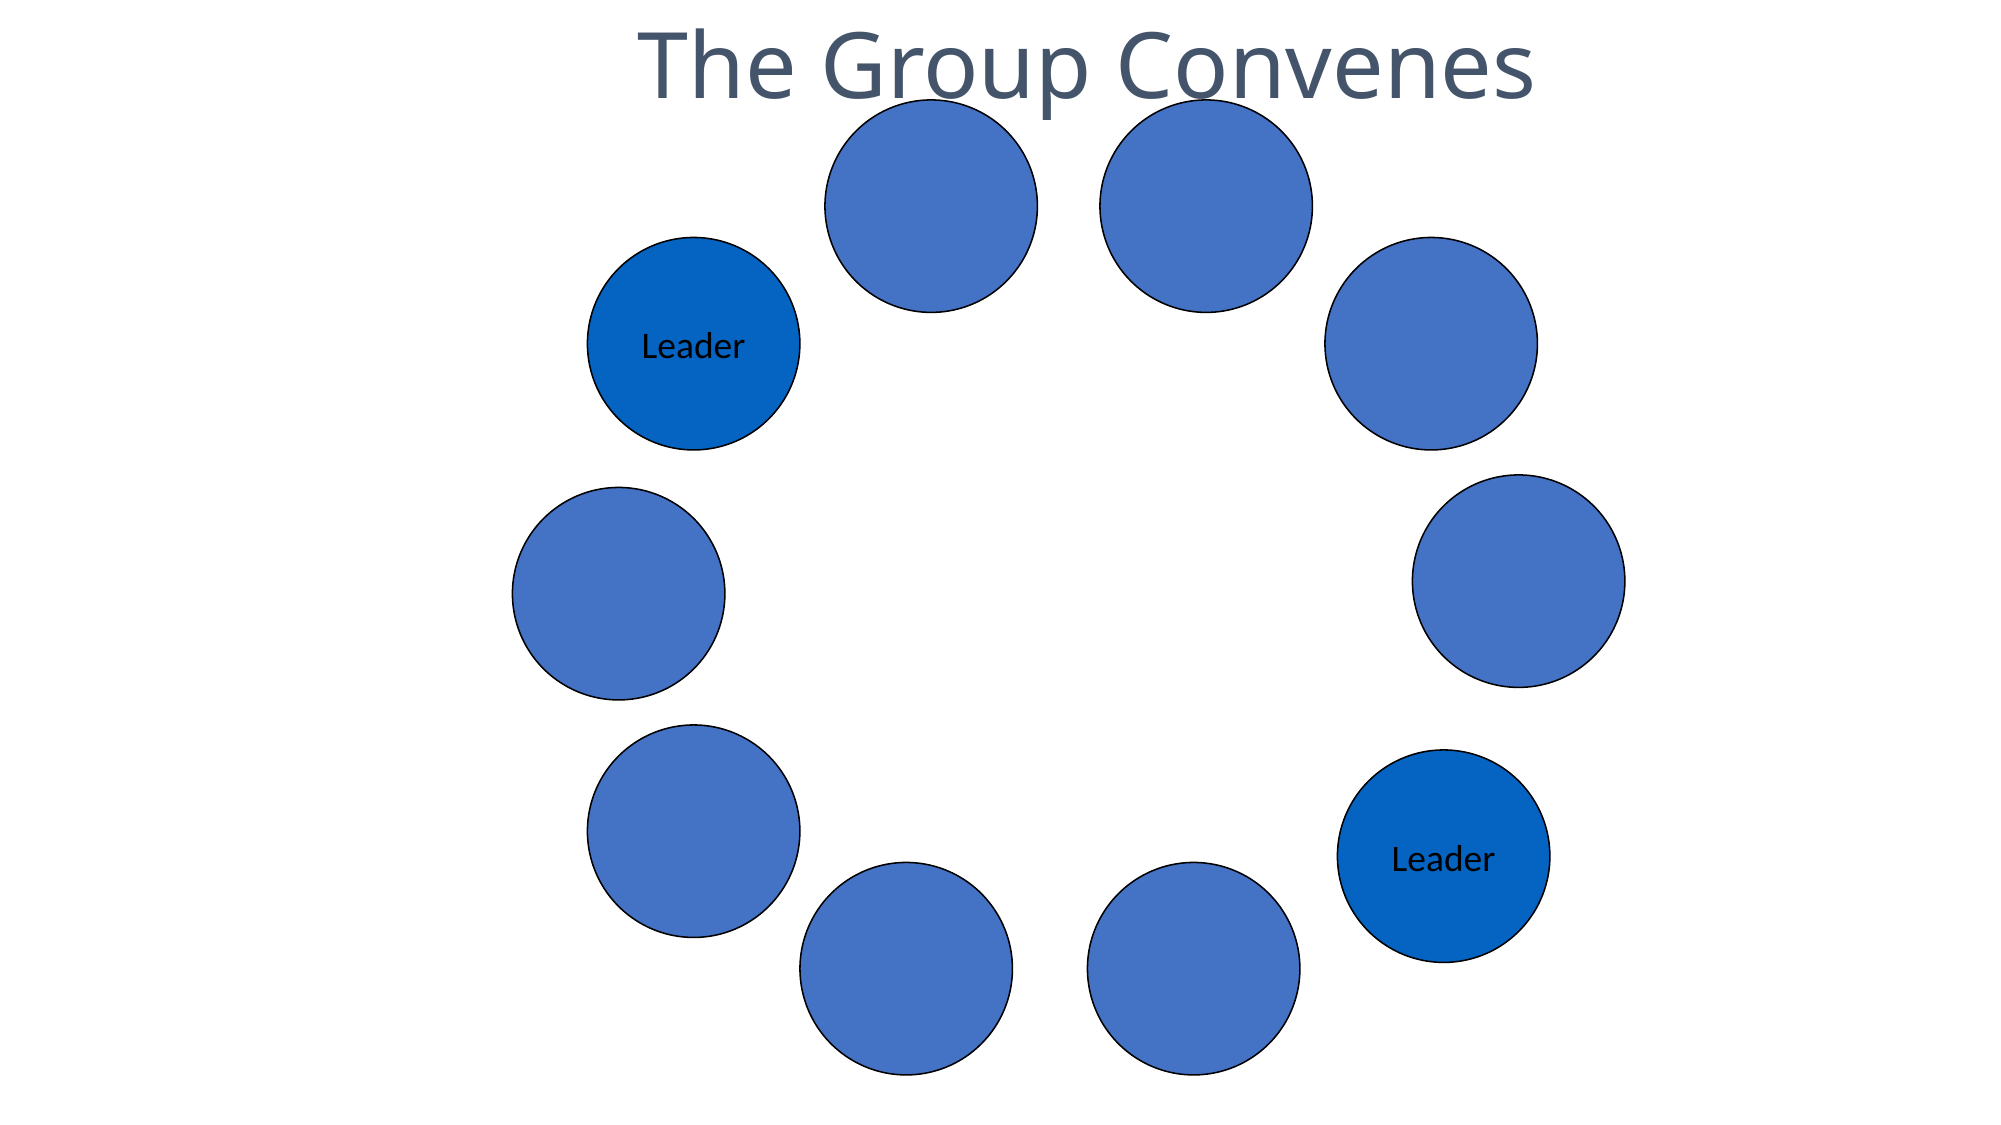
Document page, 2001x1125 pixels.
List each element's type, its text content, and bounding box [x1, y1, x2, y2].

text_box [1324, 237, 1538, 450]
text_box The Group Convenes [425, 0, 1750, 125]
text_box [587, 724, 800, 938]
text_box [799, 862, 1013, 1075]
text_box [1412, 474, 1625, 688]
text_box [512, 487, 725, 700]
text_box [824, 125, 1038, 313]
text_box [1087, 862, 1300, 1075]
text_box Leader [1337, 749, 1550, 963]
text_box Leader [587, 237, 800, 450]
text_box [1099, 125, 1313, 313]
